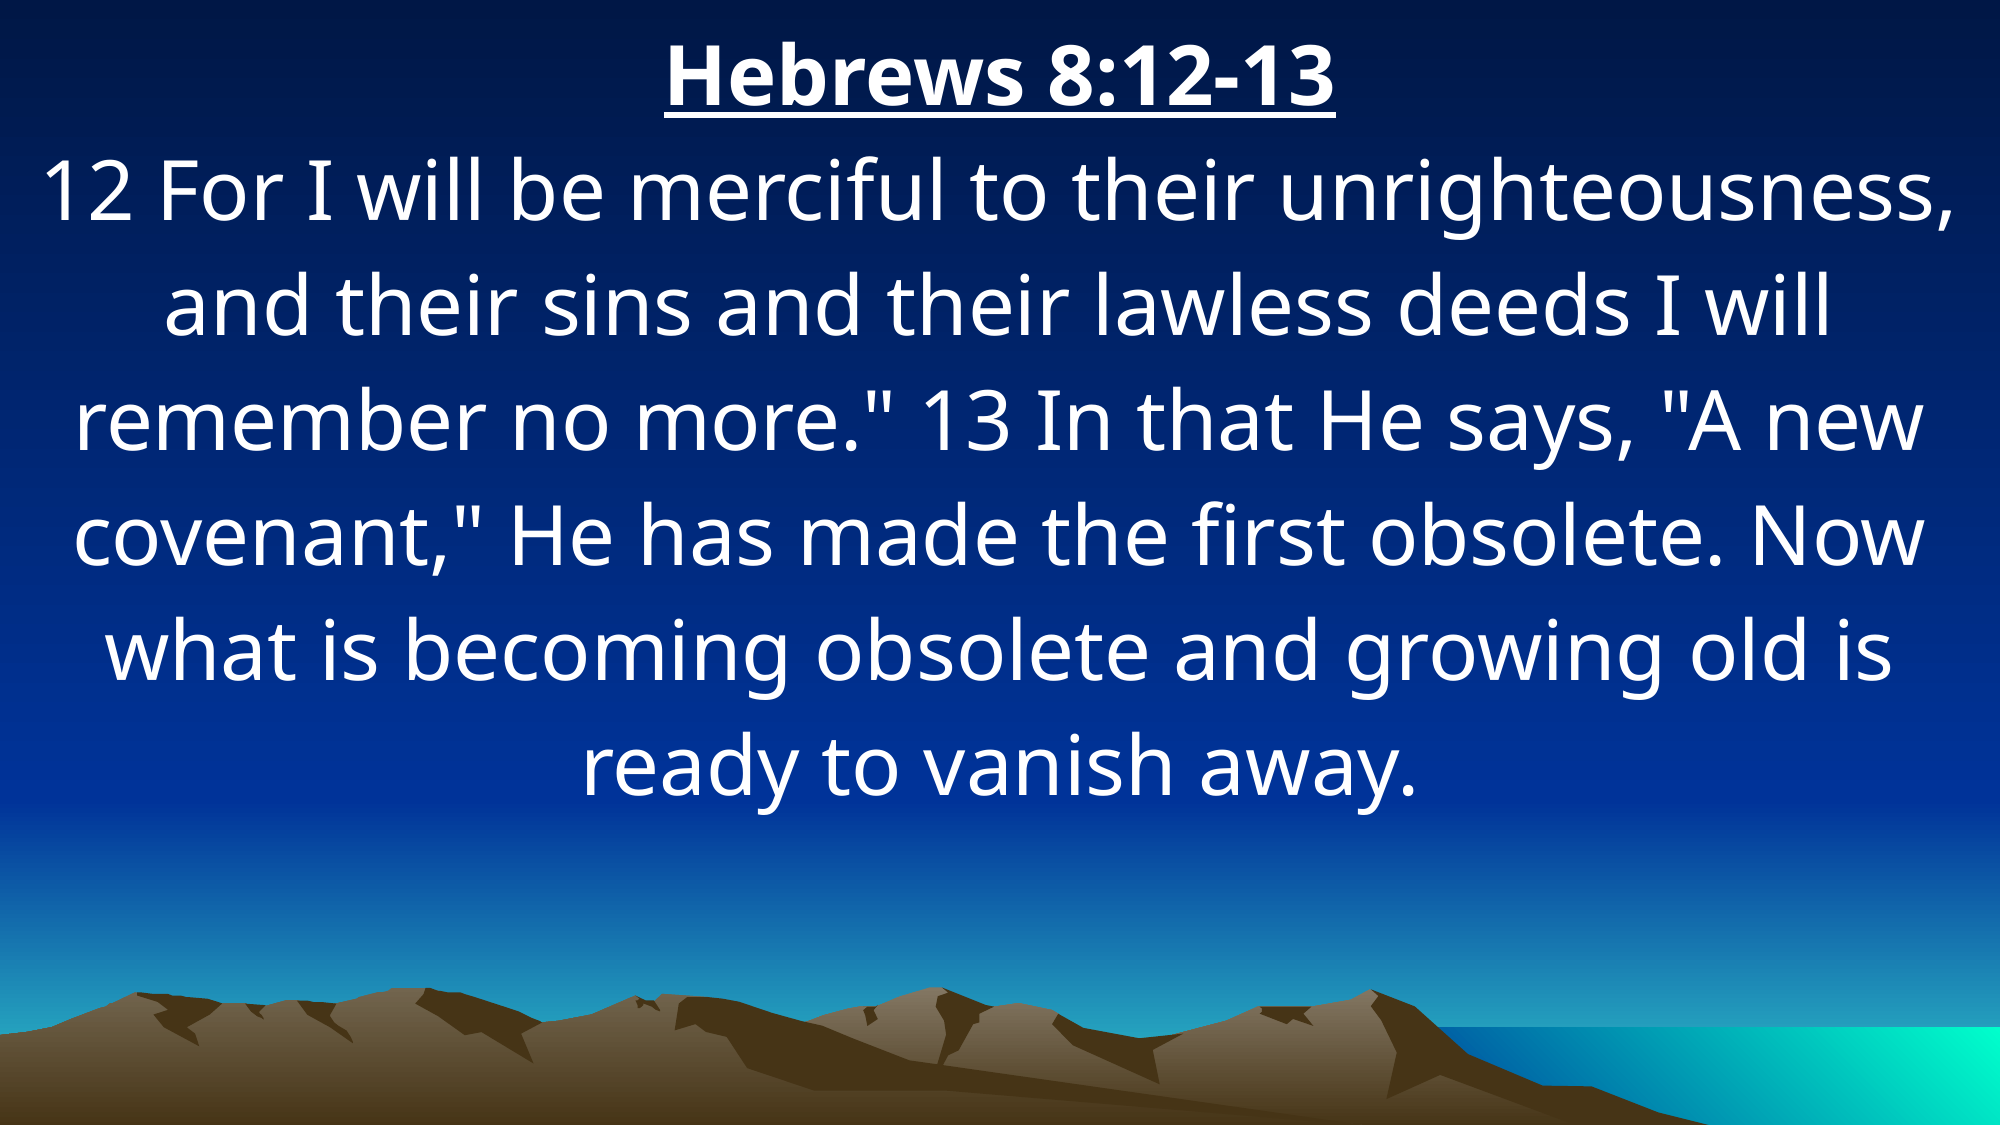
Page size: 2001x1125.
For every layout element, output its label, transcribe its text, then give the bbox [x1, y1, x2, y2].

text_box Hebrews 8:12-13 12 For I will be merciful to their unrighteousness, and their sins and their lawless deeds I will remember no more." 13 In that He says, "A new covenant," He has made the first obsolete. Now what is becoming obsolete and growing old is ready to vanish away. [0, 0, 2000, 838]
